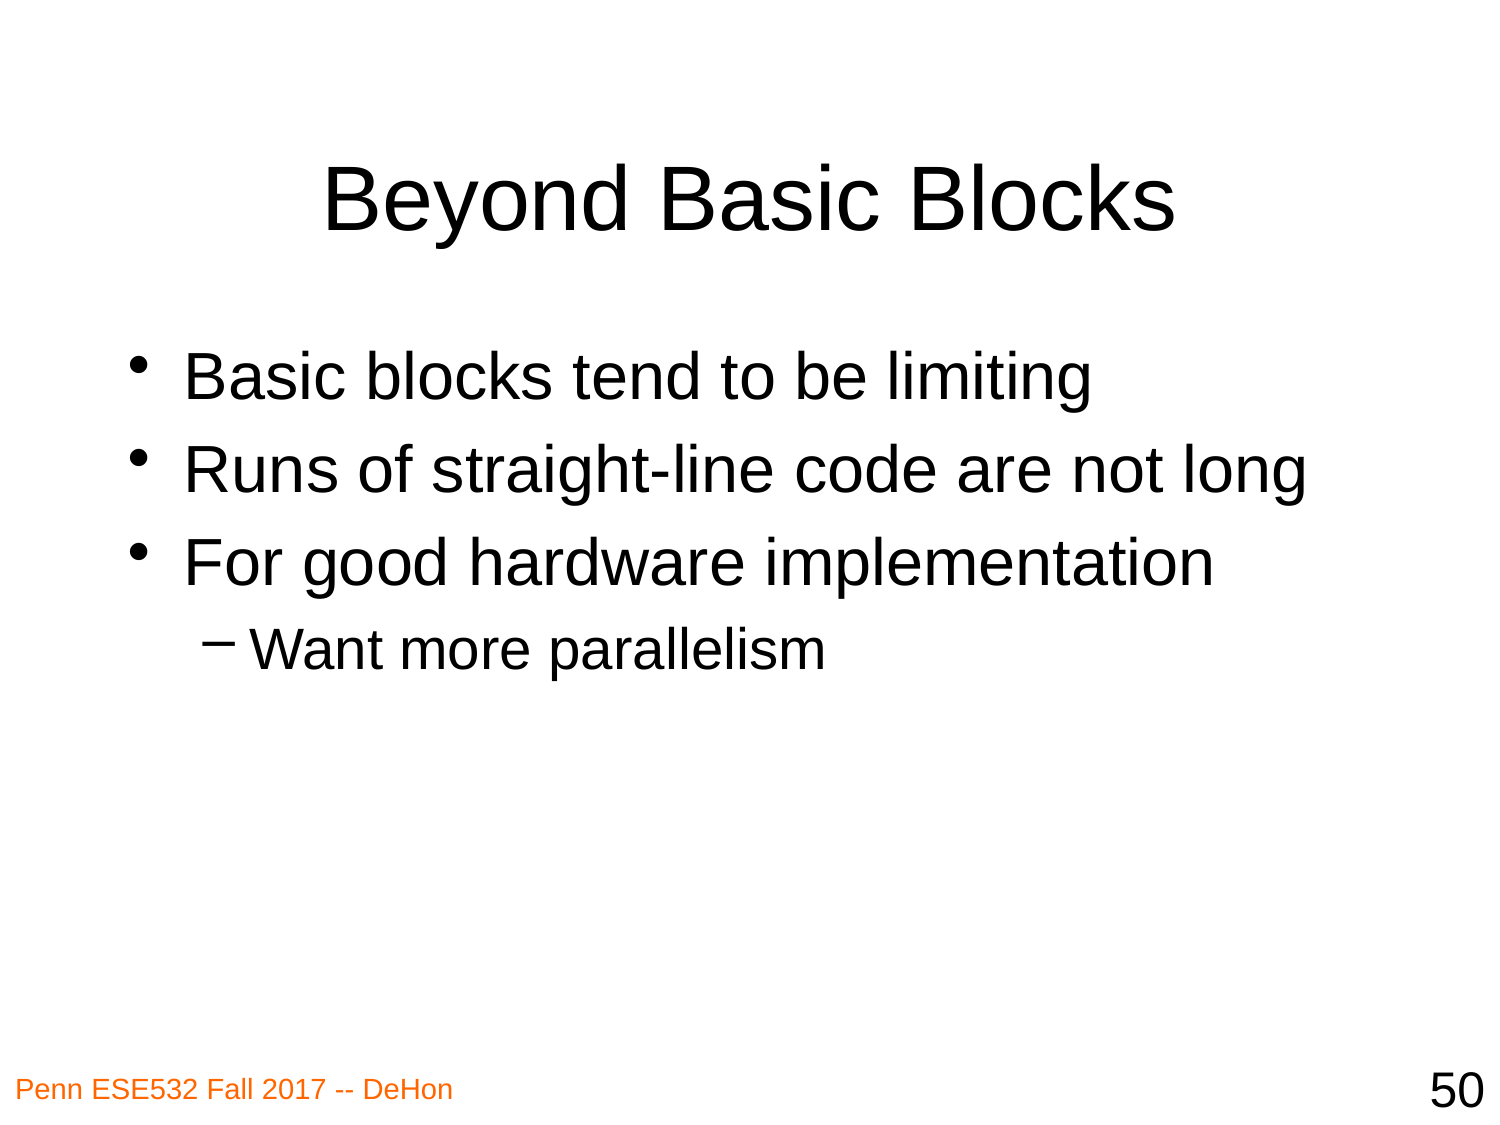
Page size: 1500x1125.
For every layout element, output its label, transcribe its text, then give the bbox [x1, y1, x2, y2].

list Basic blocks tend to be limiting Runs of straight-line code are not long For good hardware implementation Want more parallelism [112, 324, 1388, 1001]
title Beyond Basic Blocks [112, 99, 1388, 288]
slide_number 50 [1187, 1049, 1500, 1125]
slide_number Penn ESE532 Fall 2017 -- DeHon [0, 1062, 576, 1125]
